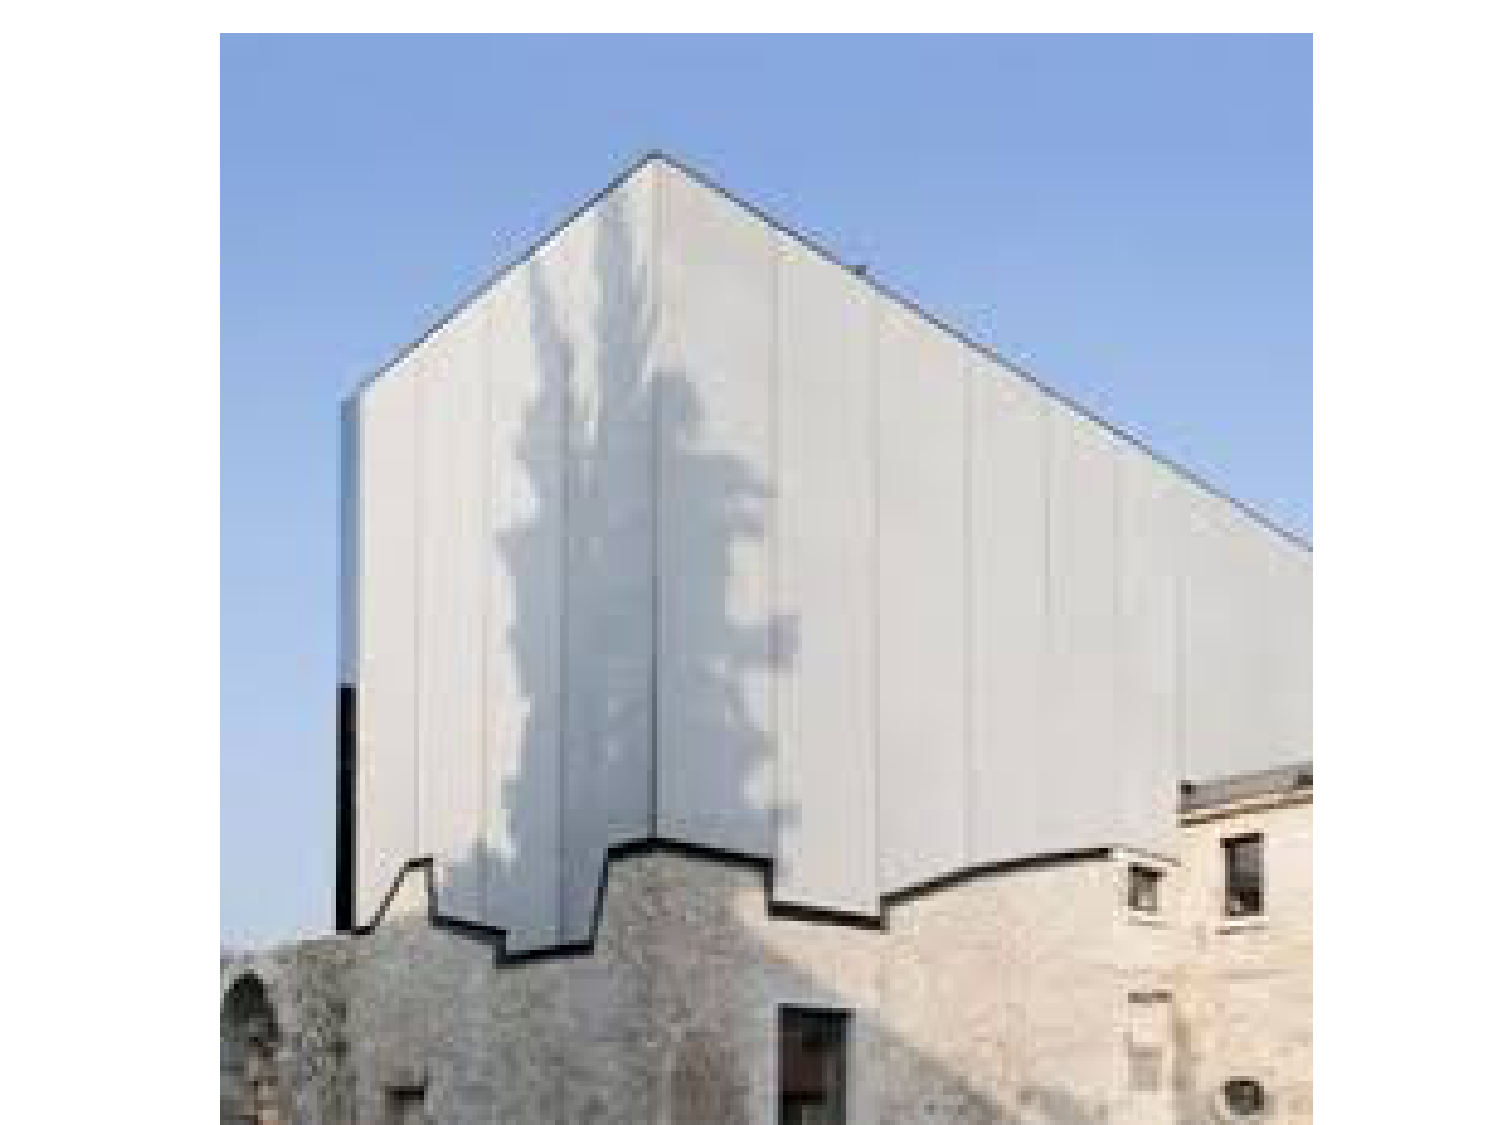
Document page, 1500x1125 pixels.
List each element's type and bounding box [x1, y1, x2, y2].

picture [220, 32, 1313, 1125]
